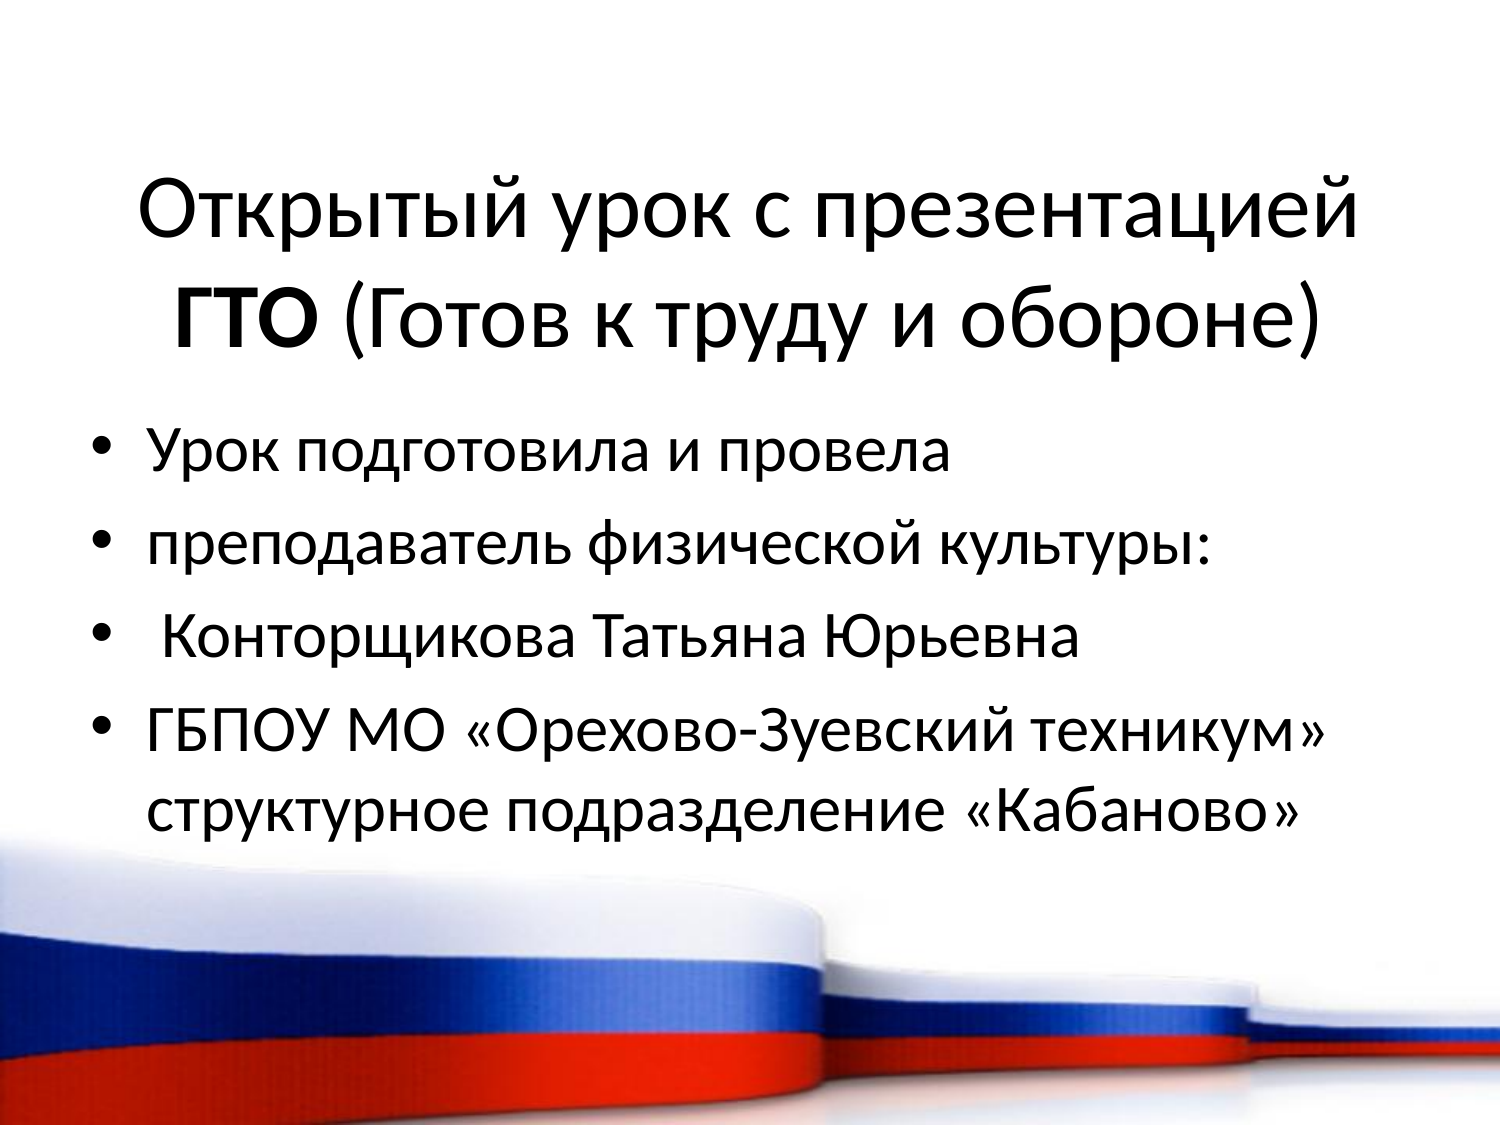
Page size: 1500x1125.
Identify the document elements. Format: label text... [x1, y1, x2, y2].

list Урок подготовила и провела преподаватель физической культуры: Конторщикова Татьяна Юрьевна ГБПОУ МО «Орехово-Зуевский техникум» структурное подразделение «Кабаново» [75, 397, 1425, 1005]
picture [0, 0, 1500, 1125]
title Открытый урок с презентацией ГТО (Готов к труду и обороне) [75, 78, 1425, 397]
